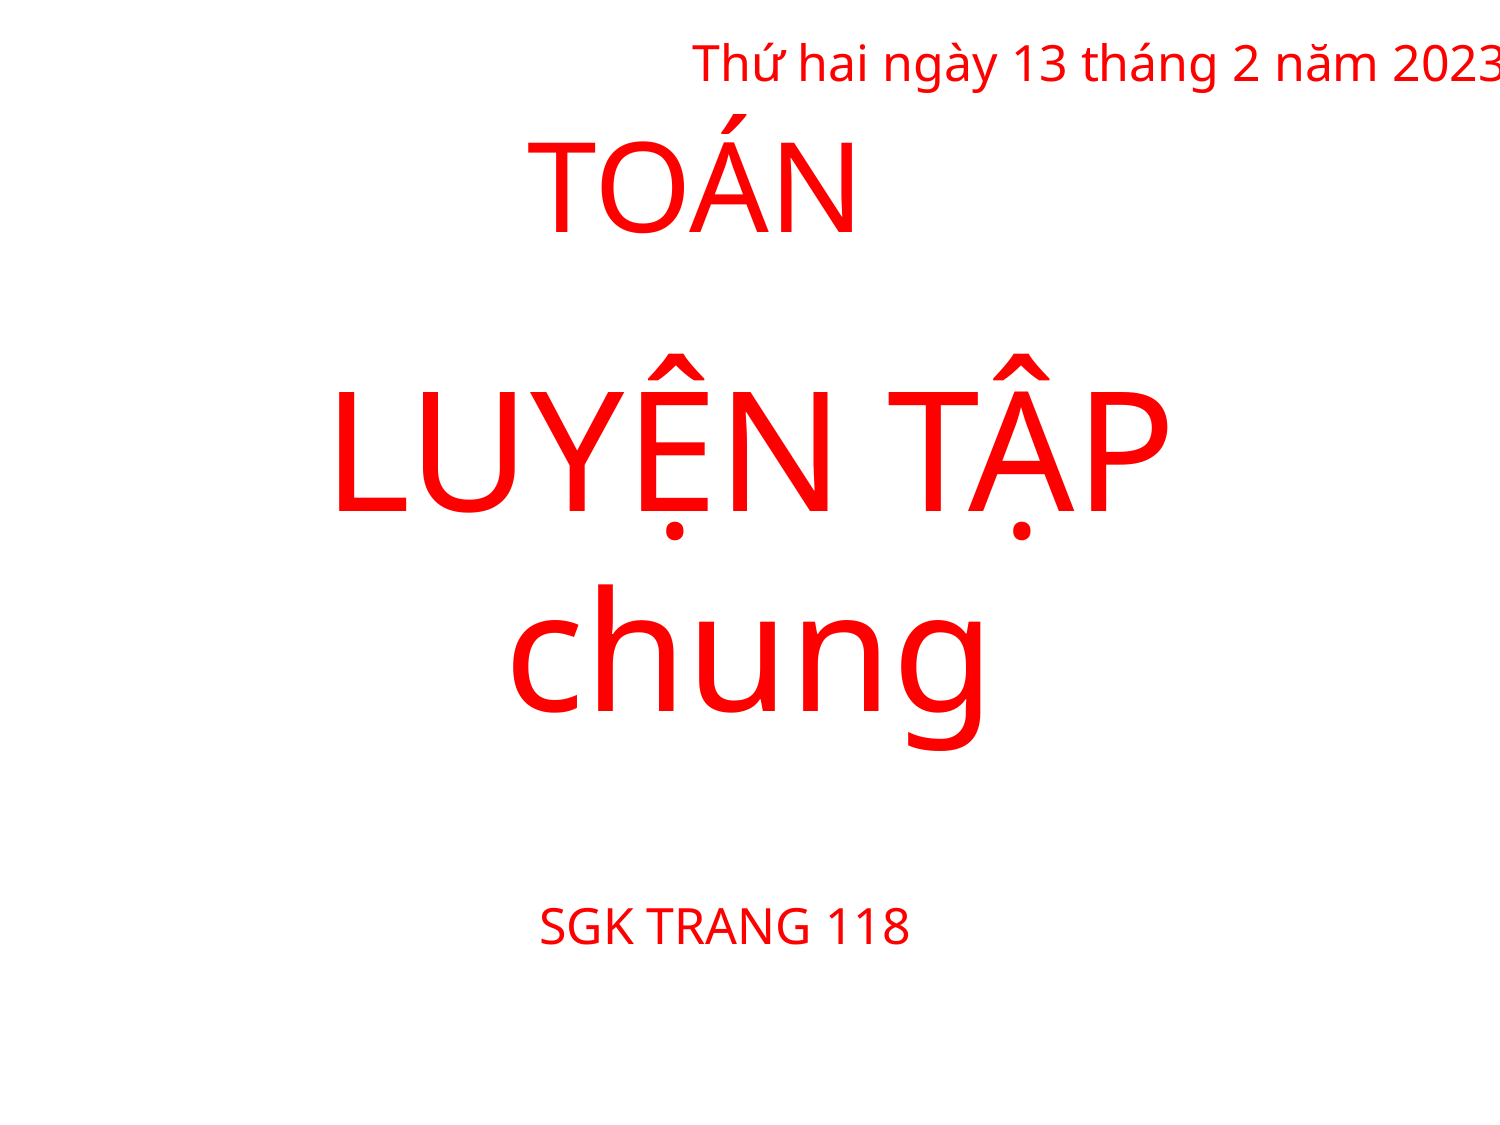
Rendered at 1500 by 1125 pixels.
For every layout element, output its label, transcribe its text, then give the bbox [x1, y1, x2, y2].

text_box Thứ hai ngày 13 tháng 2 năm 2023 [618, 23, 1500, 99]
text_box LUYỆN TẬP chung [137, 337, 1363, 753]
text_box SGK TRANG 118 [349, 887, 1100, 963]
text_box TOÁN [337, 99, 1088, 265]
